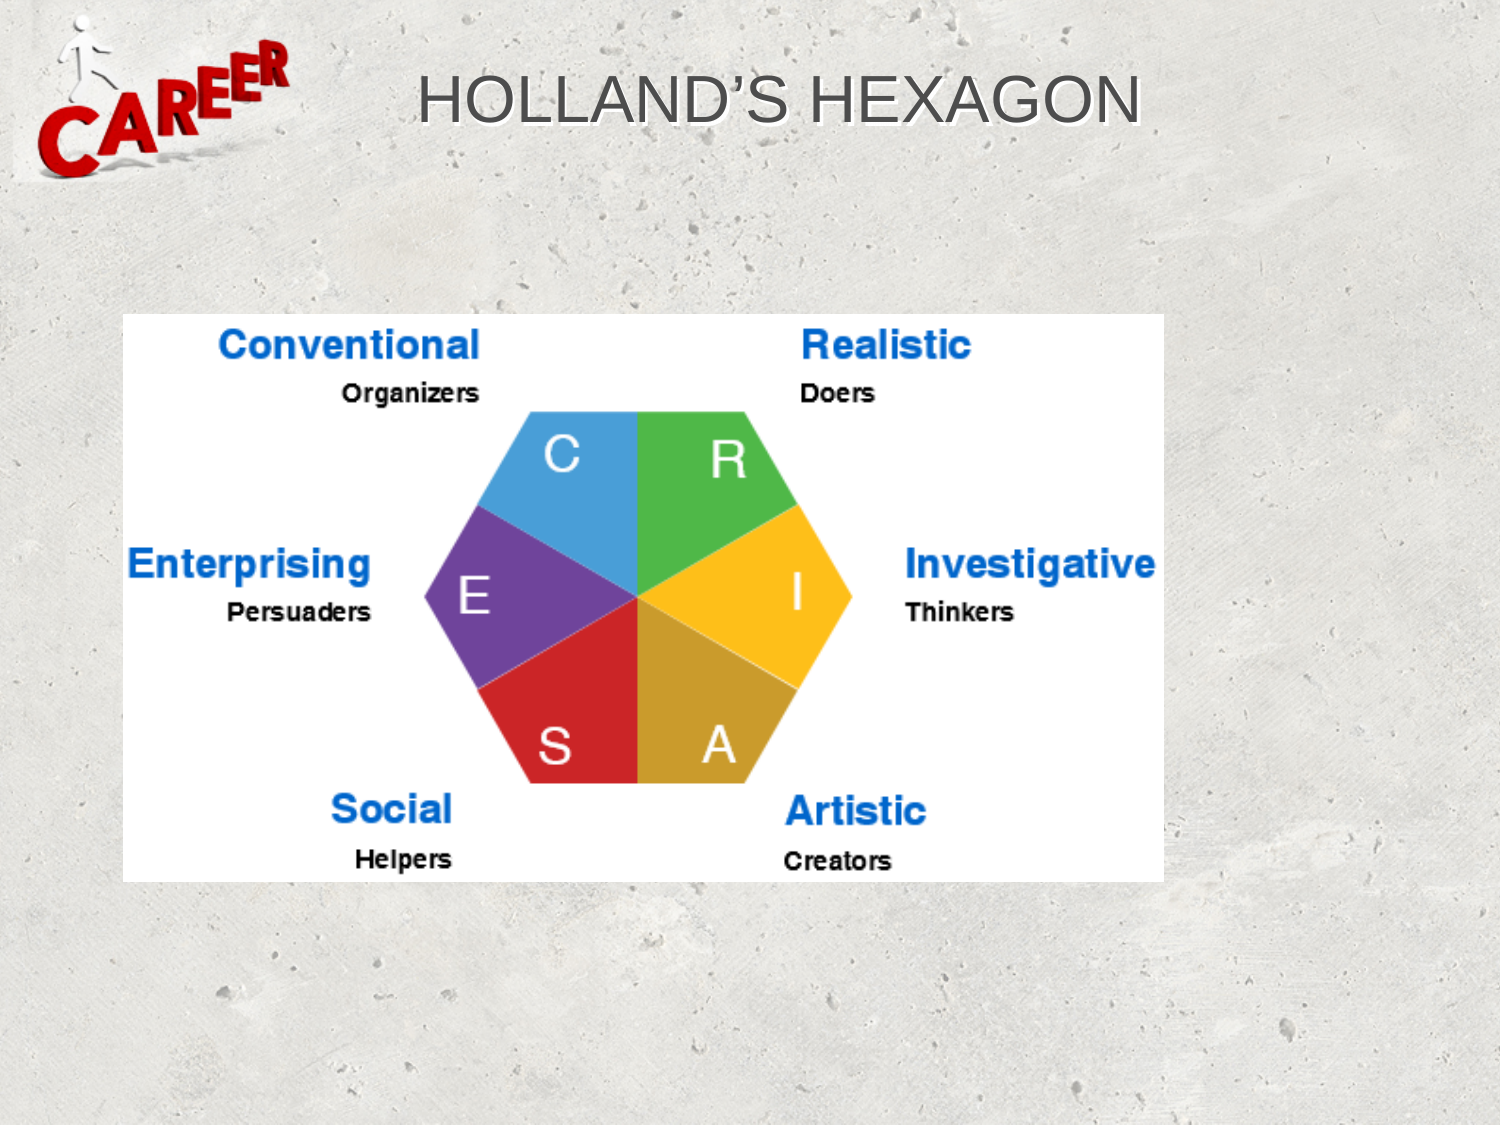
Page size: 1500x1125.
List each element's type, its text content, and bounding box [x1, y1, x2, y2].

picture [0, 0, 1500, 1125]
title HOLLAND’S HEXAGON [253, 54, 1306, 138]
